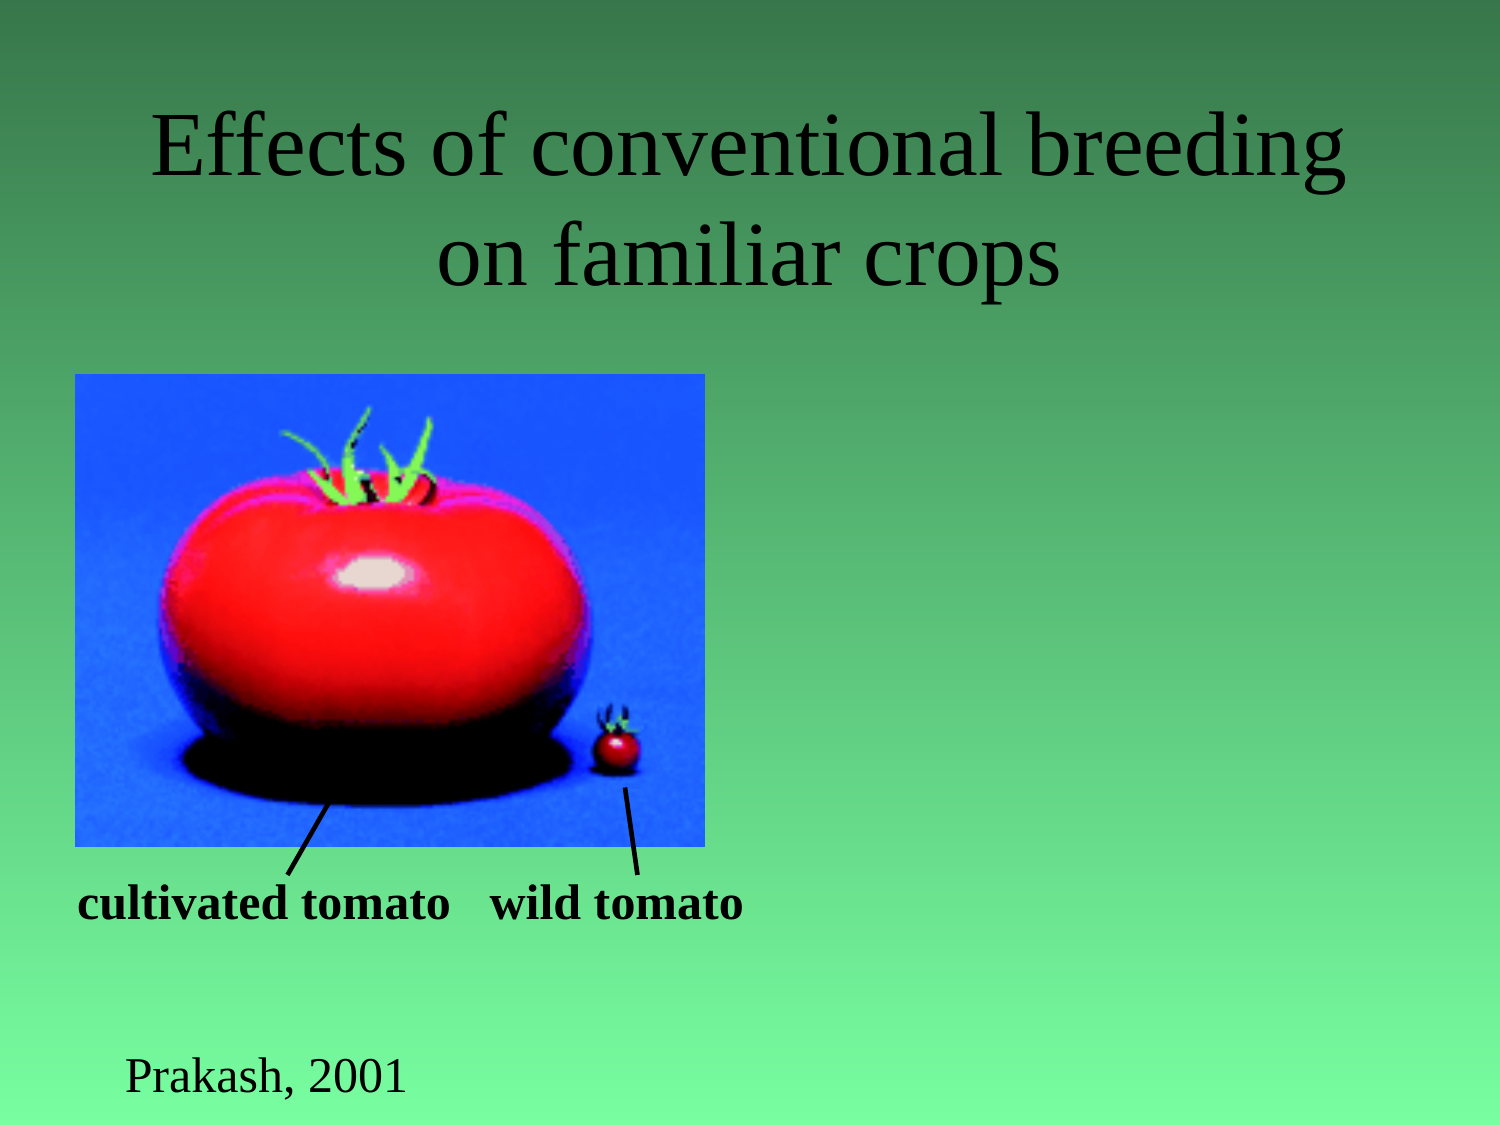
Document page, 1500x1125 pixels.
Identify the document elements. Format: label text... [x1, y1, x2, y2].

title Effects of conventional breeding on familiar crops [112, 99, 1388, 288]
picture [74, 374, 705, 847]
text_box wild tomato [474, 862, 760, 938]
text_box cultivated tomato [62, 862, 467, 938]
text_box Prakash, 2001 [110, 1034, 424, 1110]
